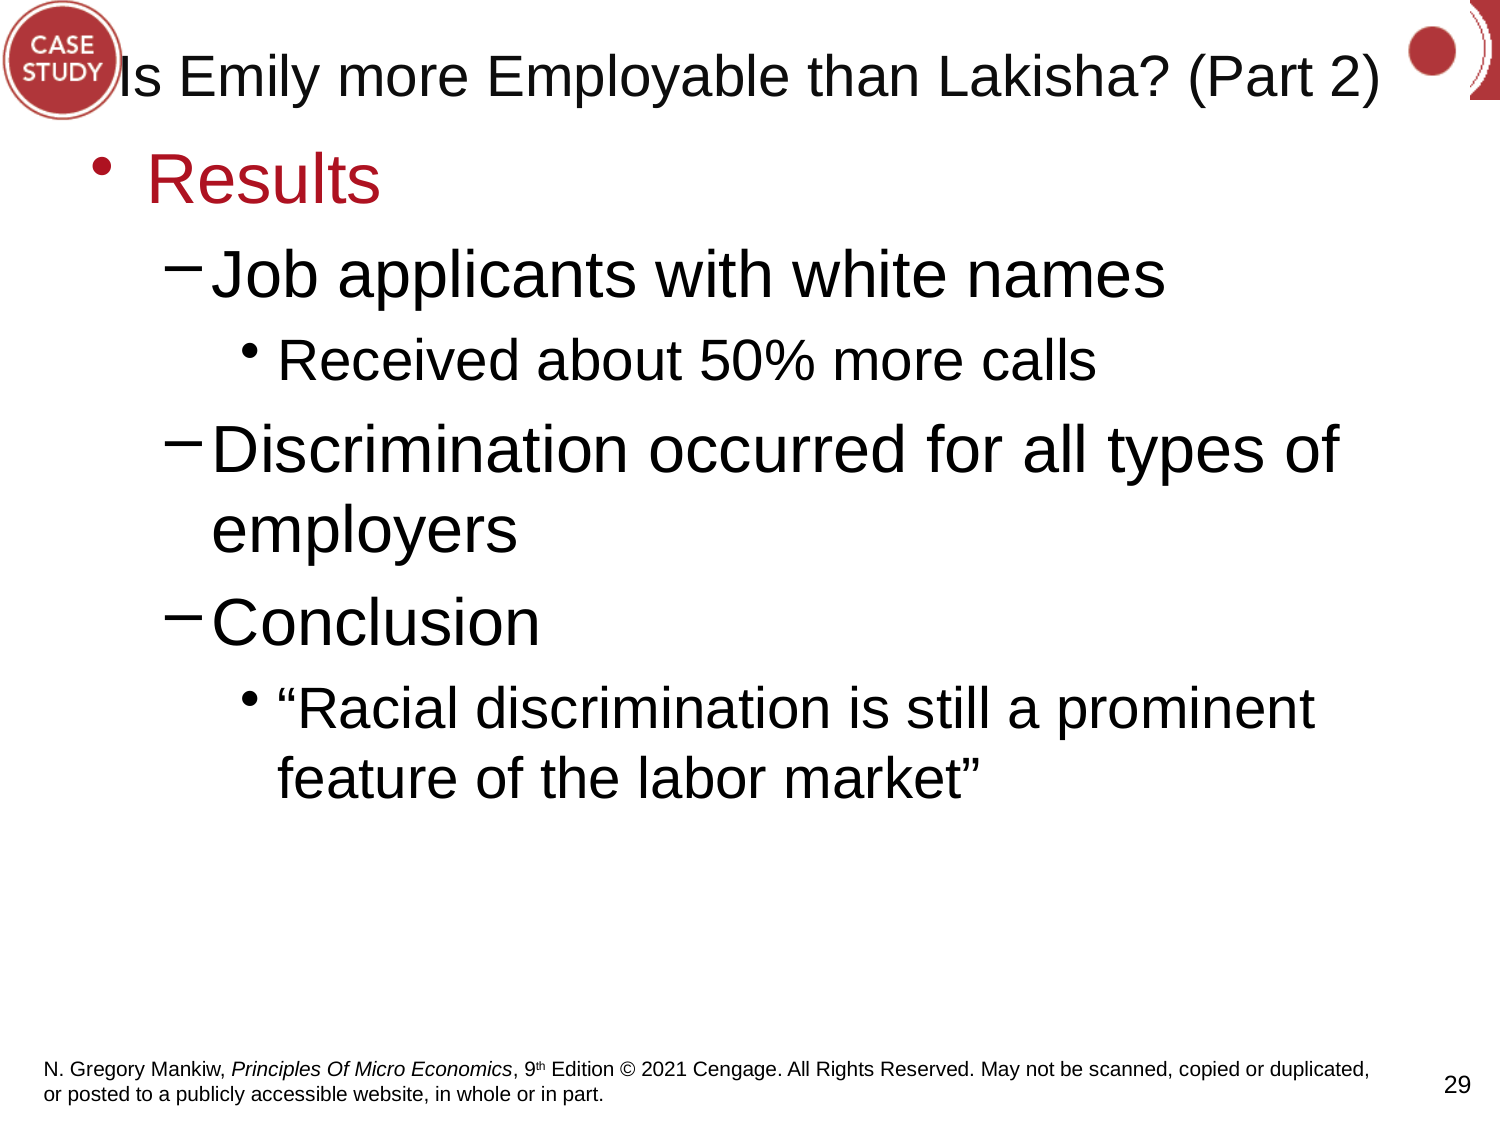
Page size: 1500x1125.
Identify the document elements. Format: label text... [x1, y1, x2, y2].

slide_number 29 [1415, 1060, 1500, 1125]
title Is Emily more Employable than Lakisha? (Part 2) [56, 30, 1444, 128]
picture [1404, 22, 1464, 79]
picture [1470, 0, 1500, 100]
list Results Job applicants with white names Received about 50% more calls Discrimination occurred for all types of employers Conclusion “Racial discrimination is still a prominent feature of the labor market” [75, 125, 1463, 825]
picture [0, 0, 130, 124]
